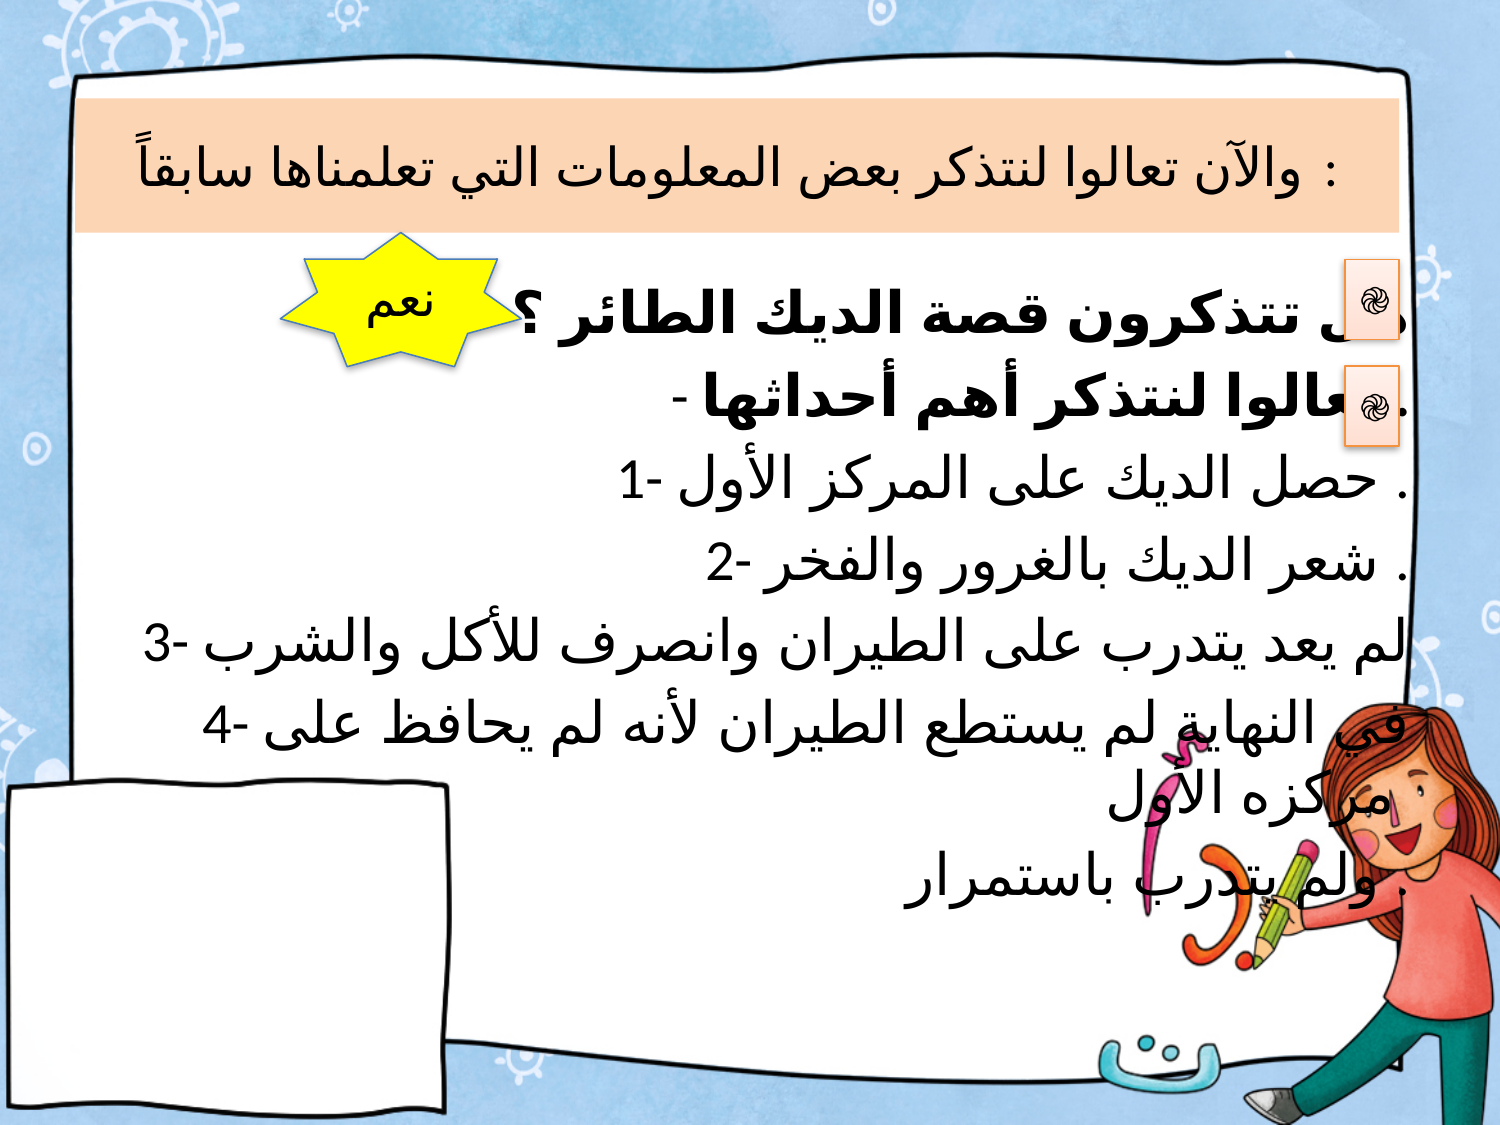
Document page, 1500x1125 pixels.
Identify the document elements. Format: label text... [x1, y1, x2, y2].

list - هل تتذكرون قصة الديك الطائر ؟ - تعالوا لنتذكر أهم أحداثها . 1- حصل الديك على المركز الأول . 2- شعر الديك بالغرور والفخر . 3- لم يعد يتدرب على الطيران وانصرف للأكل والشرب 4- في النهاية لم يستطع الطيران لأنه لم يحافظ على مركزه الأول ولم يتدرب باستمرار . [75, 259, 1425, 1002]
text_box ֎ [1344, 365, 1400, 447]
text_box نعم [279, 231, 523, 368]
picture [0, 0, 1500, 1125]
text_box ֎ [1344, 259, 1400, 340]
title والآن تعالوا لنتذكر بعض المعلومات التي تعلمناها سابقاً : [75, 98, 1400, 233]
